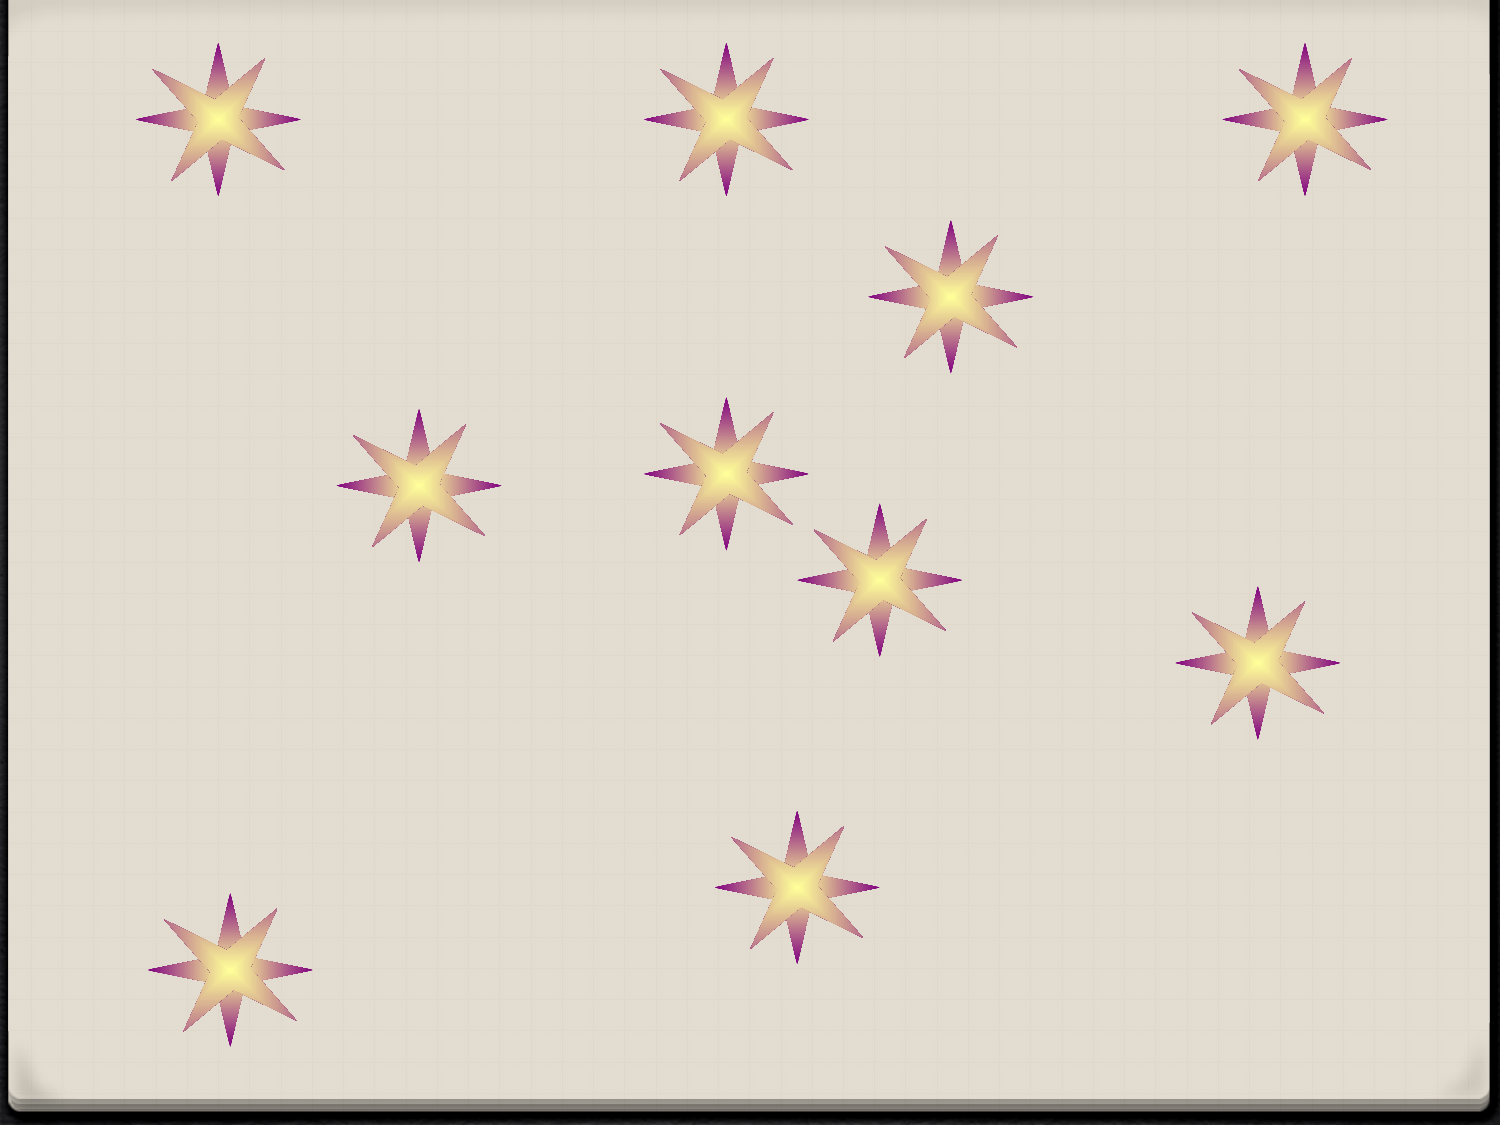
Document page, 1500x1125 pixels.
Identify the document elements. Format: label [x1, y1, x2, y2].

text_box [1222, 42, 1388, 197]
text_box [867, 219, 1034, 374]
text_box [1174, 585, 1341, 740]
text_box [147, 892, 314, 1048]
text_box [135, 42, 302, 197]
text_box [336, 408, 502, 563]
text_box [643, 396, 810, 551]
text_box [714, 810, 881, 965]
text_box [643, 42, 810, 197]
picture [0, 0, 1500, 1125]
text_box [796, 503, 963, 658]
